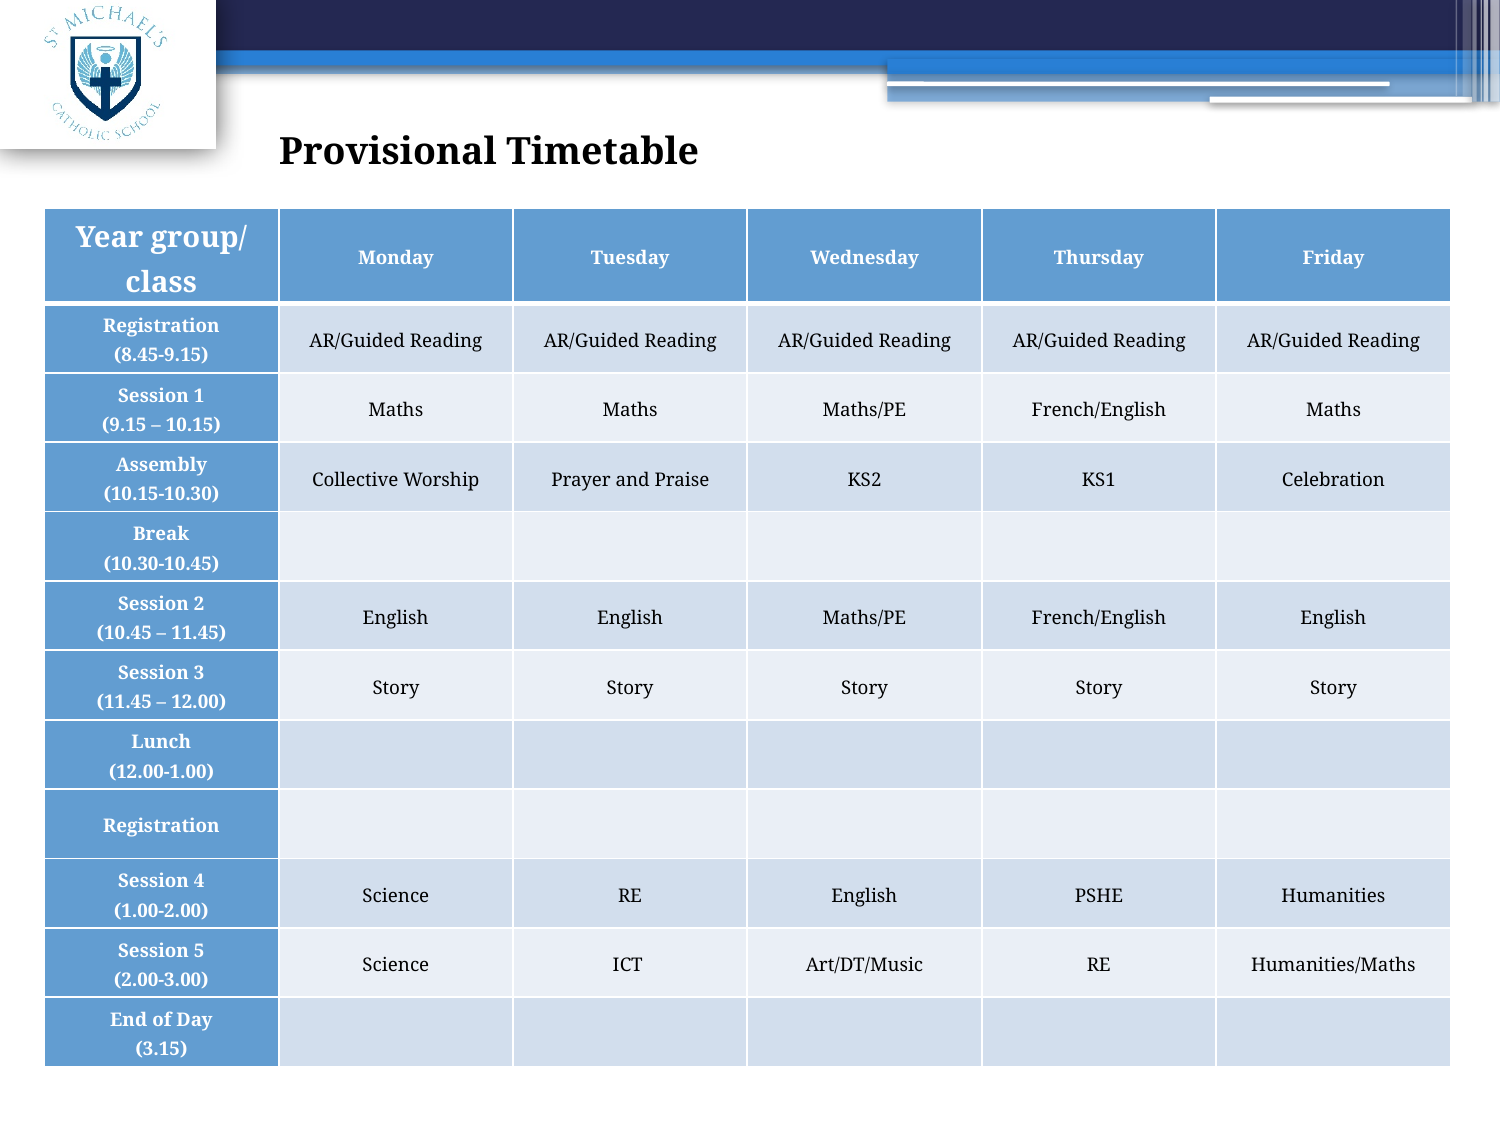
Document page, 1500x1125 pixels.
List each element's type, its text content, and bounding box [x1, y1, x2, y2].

table_cell Celebration [1217, 443, 1450, 511]
table_cell KS1 [983, 443, 1215, 511]
table_cell Lunch (12.00-1.00) [45, 721, 278, 788]
table_cell Assembly (10.15-10.30) [45, 443, 278, 511]
table_cell Session 5 (2.00-3.00) [45, 929, 278, 996]
table_header Tuesday [514, 209, 746, 301]
table_cell AR/Guided Reading [983, 306, 1215, 372]
table_cell [280, 512, 512, 580]
table_cell Session 1 (9.15 – 10.15) [45, 374, 278, 441]
table_cell Registration [45, 790, 278, 858]
table_cell Maths/PE [748, 582, 981, 649]
table_cell Story [514, 651, 746, 719]
table_cell AR/Guided Reading [514, 306, 746, 372]
table_cell Science [280, 929, 512, 996]
table_cell Session 4 (1.00-2.00) [45, 859, 278, 927]
picture [0, 0, 217, 150]
table_cell [983, 512, 1215, 580]
table_header Monday [280, 209, 512, 301]
table_cell Break (10.30-10.45) [45, 512, 278, 580]
table_cell ICT [514, 929, 746, 996]
table_cell Story [280, 651, 512, 719]
table_cell [983, 721, 1215, 788]
table_cell [1217, 721, 1450, 788]
table_cell Session 2 (10.45 – 11.45) [45, 582, 278, 649]
table_header Friday [1217, 209, 1450, 301]
table_cell [280, 998, 512, 1066]
table_cell [748, 721, 981, 788]
table_cell Registration (8.45-9.15) [45, 306, 278, 372]
table_cell English [514, 582, 746, 649]
text_box Provisional Timetable [264, 119, 1315, 180]
table_cell [1217, 790, 1450, 858]
table_cell Art/DT/Music [748, 929, 981, 996]
table_cell [983, 790, 1215, 858]
table_cell [748, 790, 981, 858]
table_cell [514, 790, 746, 858]
table_cell [1217, 998, 1450, 1066]
table_cell AR/Guided Reading [748, 306, 981, 372]
table_cell [748, 998, 981, 1066]
table_cell Humanities [1217, 859, 1450, 927]
table_cell [748, 512, 981, 580]
table_cell Prayer and Praise [514, 443, 746, 511]
table_cell [1217, 512, 1450, 580]
table_cell Maths/PE [748, 374, 981, 441]
table_cell English [1217, 582, 1450, 649]
table_cell Session 3 (11.45 – 12.00) [45, 651, 278, 719]
table_cell Humanities/Maths [1217, 929, 1450, 996]
table_header Thursday [983, 209, 1215, 301]
table_cell [280, 790, 512, 858]
table_cell Story [983, 651, 1215, 719]
table_cell French/English [983, 582, 1215, 649]
table_cell [514, 721, 746, 788]
table_cell French/English [983, 374, 1215, 441]
table_cell Story [1217, 651, 1450, 719]
table_cell Maths [280, 374, 512, 441]
table_cell [514, 512, 746, 580]
table_header Wednesday [748, 209, 981, 301]
table_cell [514, 998, 746, 1066]
table_cell AR/Guided Reading [280, 306, 512, 372]
table_cell Collective Worship [280, 443, 512, 511]
table_cell Science [280, 859, 512, 927]
table_cell English [280, 582, 512, 649]
table_cell AR/Guided Reading [1217, 306, 1450, 372]
table_cell English [748, 859, 981, 927]
table_cell Maths [1217, 374, 1450, 441]
table_cell KS2 [748, 443, 981, 511]
table_cell PSHE [983, 859, 1215, 927]
table_cell End of Day (3.15) [45, 998, 278, 1066]
table_cell RE [983, 929, 1215, 996]
table_cell Maths [514, 374, 746, 441]
table_cell [983, 998, 1215, 1066]
table_cell RE [514, 859, 746, 927]
table_cell Story [748, 651, 981, 719]
table_cell [280, 721, 512, 788]
table_header Year group/ class [45, 209, 278, 301]
